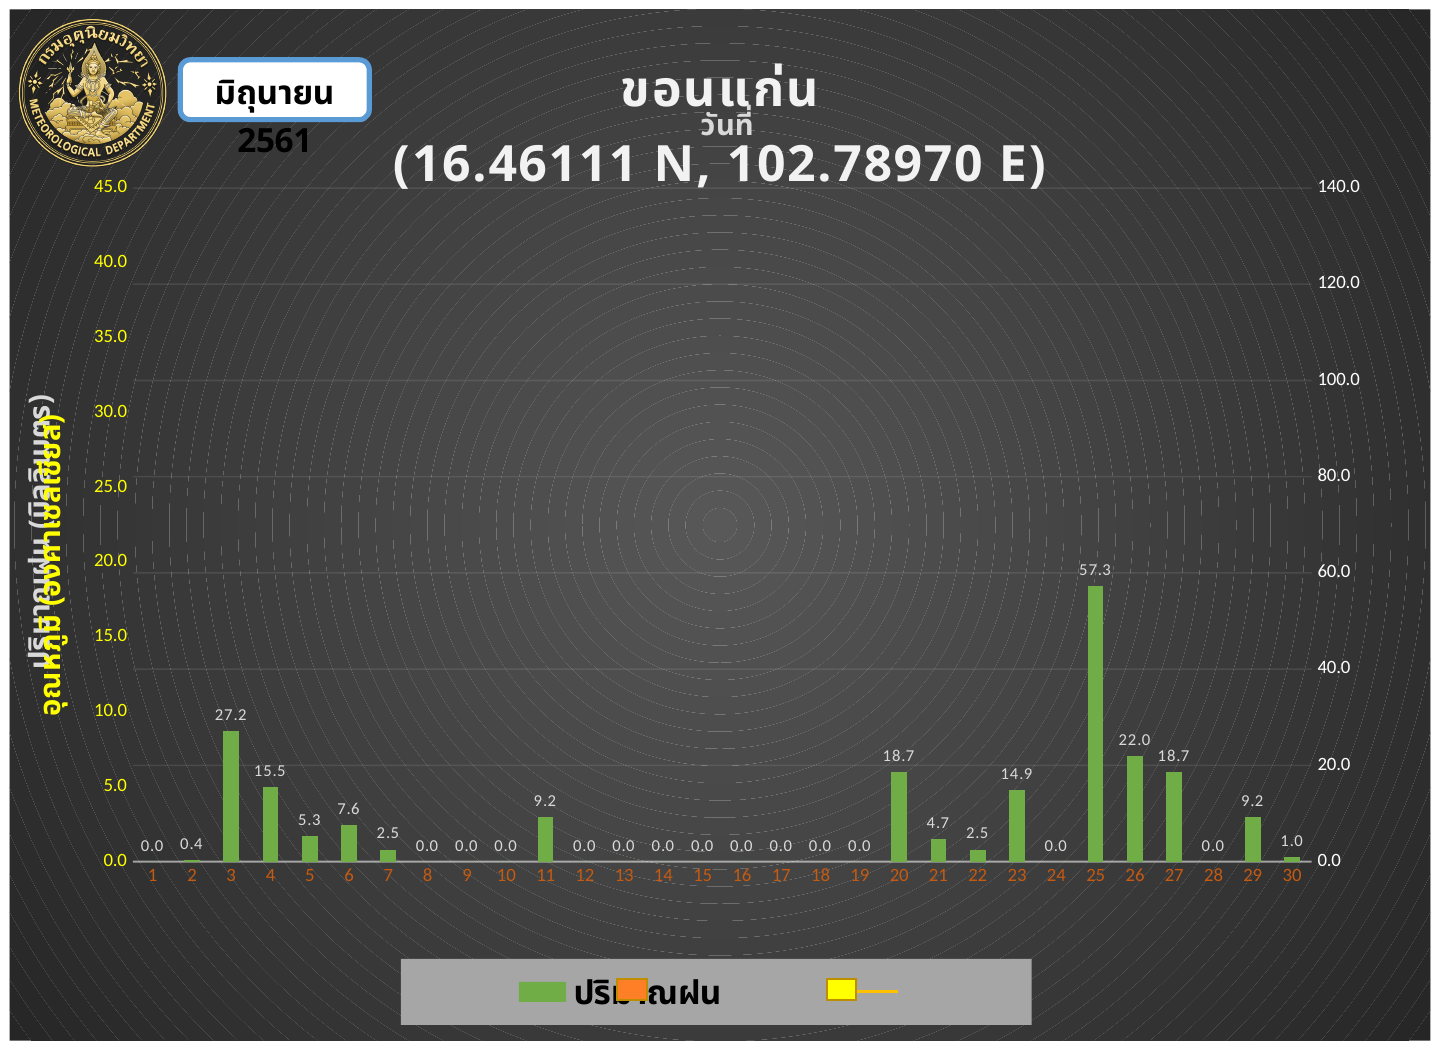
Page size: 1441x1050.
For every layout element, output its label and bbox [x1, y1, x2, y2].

chart [9, 9, 1431, 1041]
